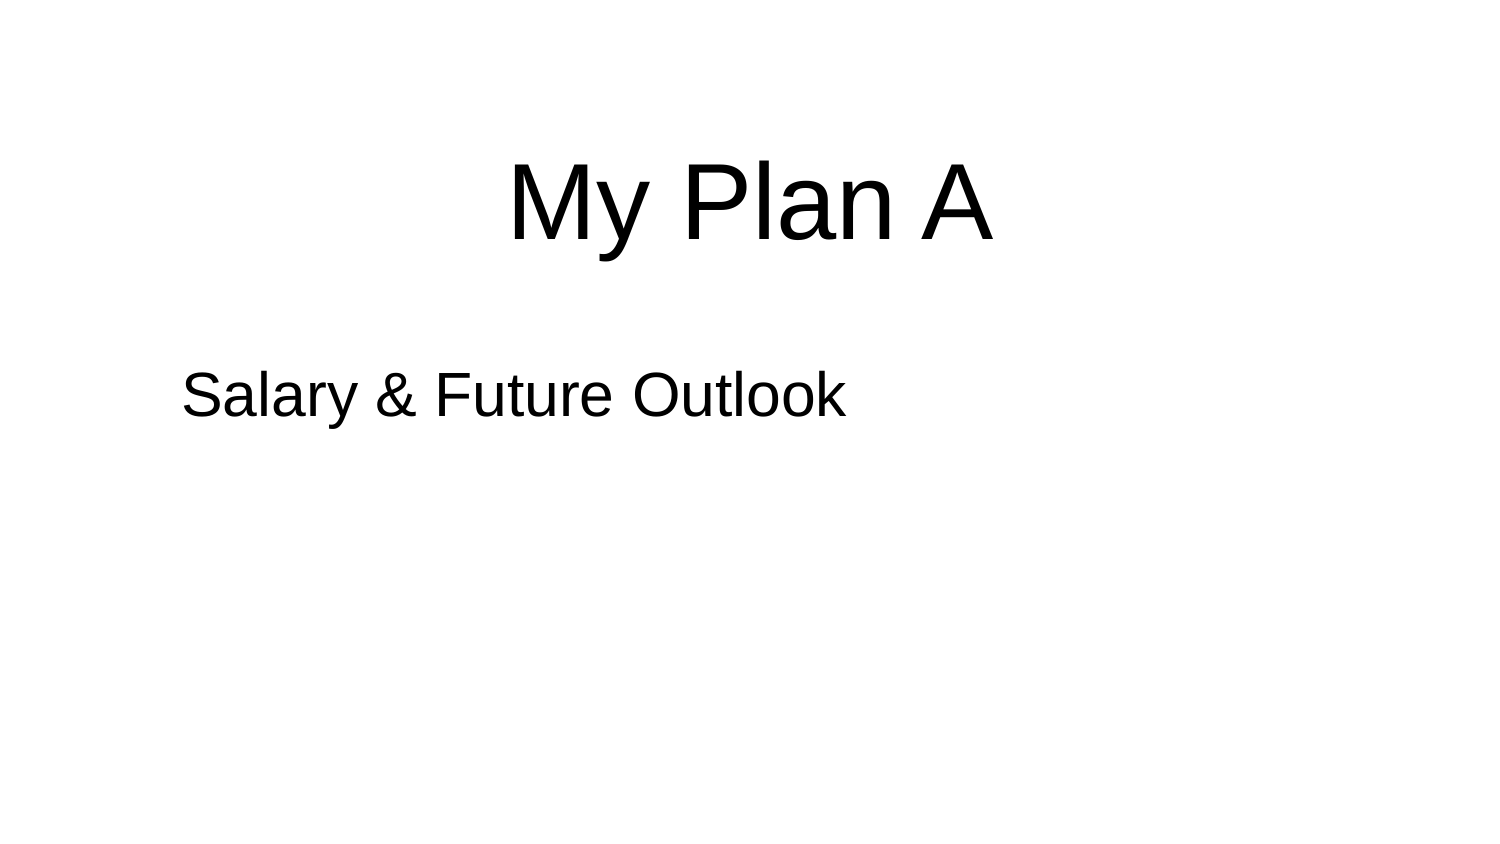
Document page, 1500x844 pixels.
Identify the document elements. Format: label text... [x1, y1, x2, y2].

title My Plan A [51, 69, 1449, 407]
text_box Salary & Future Outlook [166, 338, 1370, 602]
